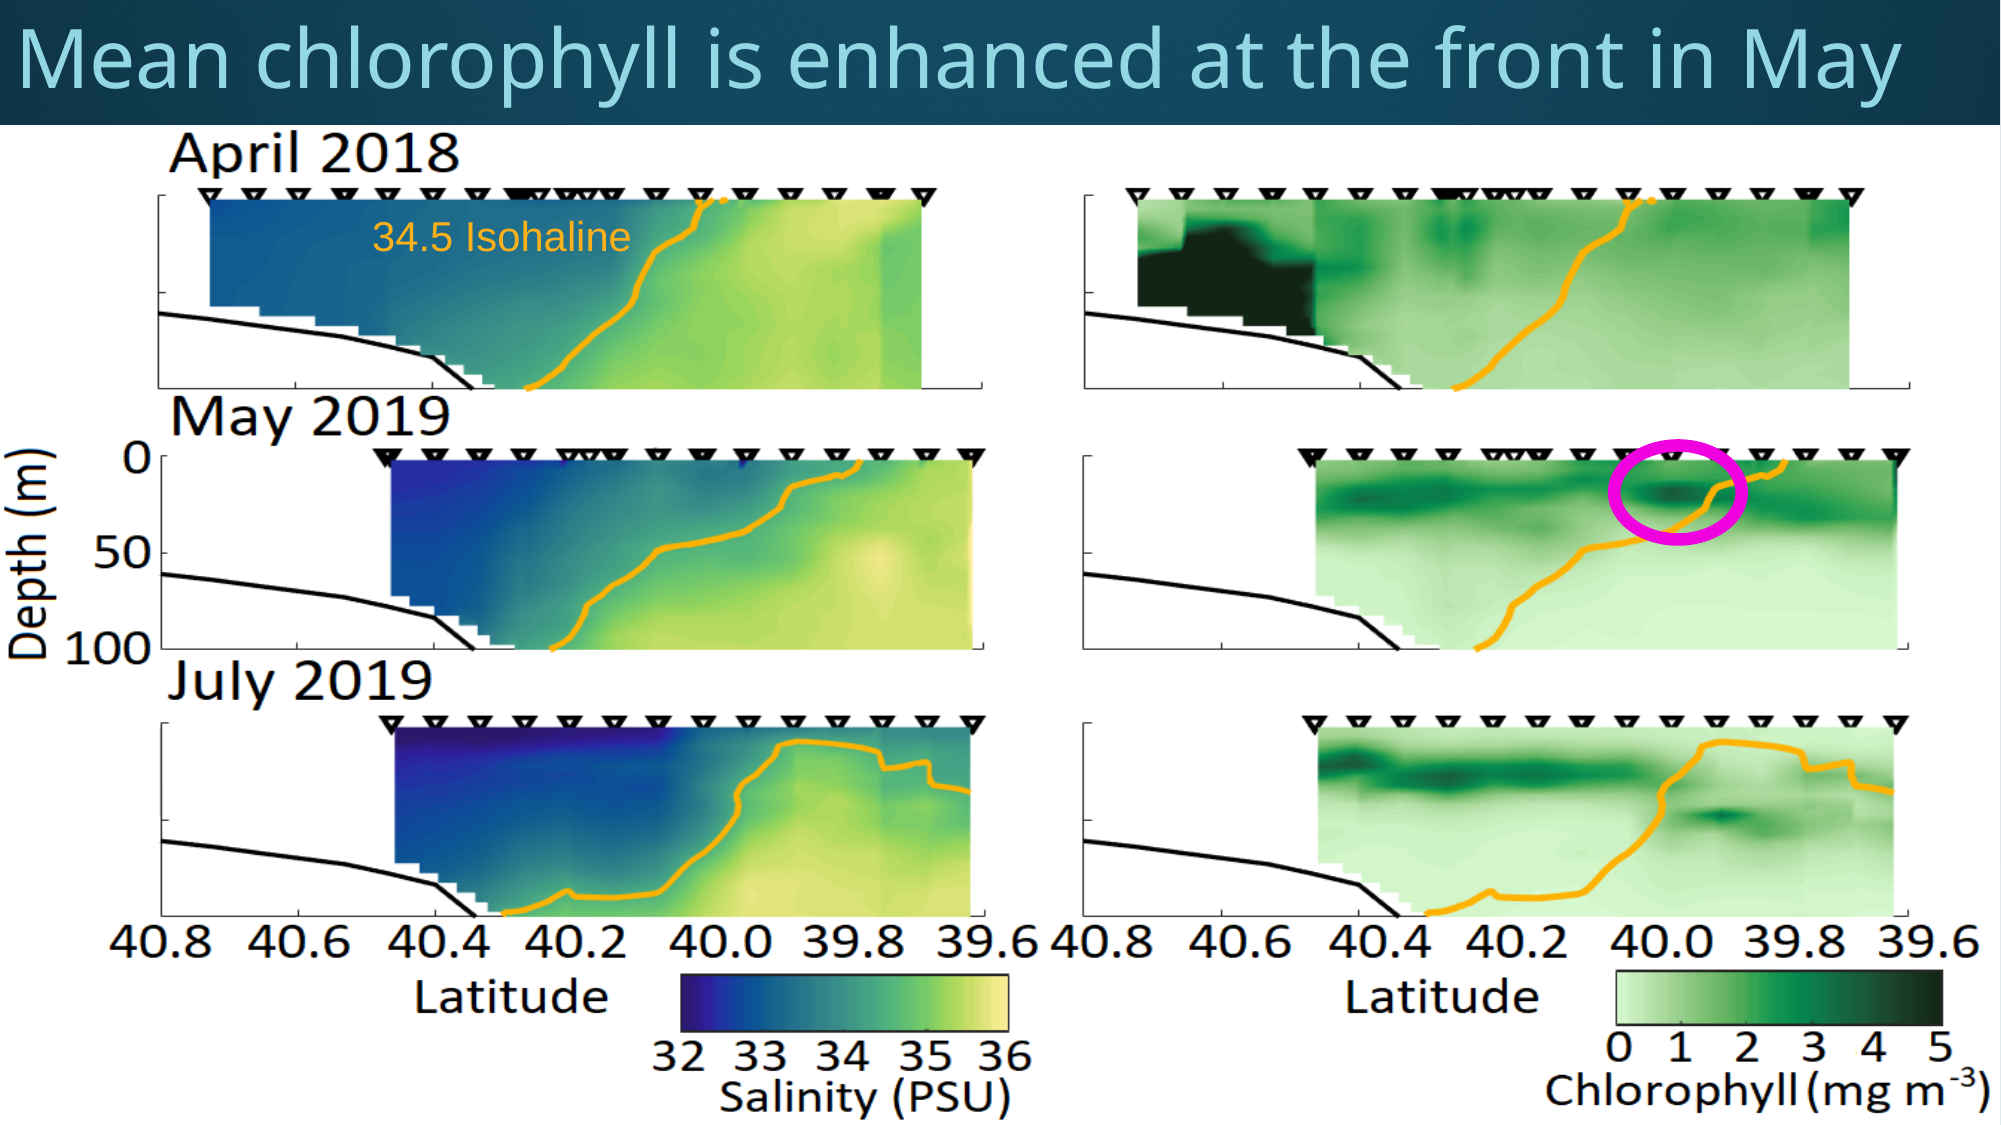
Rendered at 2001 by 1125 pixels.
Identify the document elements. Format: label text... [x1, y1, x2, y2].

picture [0, 0, 2001, 1125]
title Mean chlorophyll is enhanced at the front in May [0, 0, 2000, 125]
